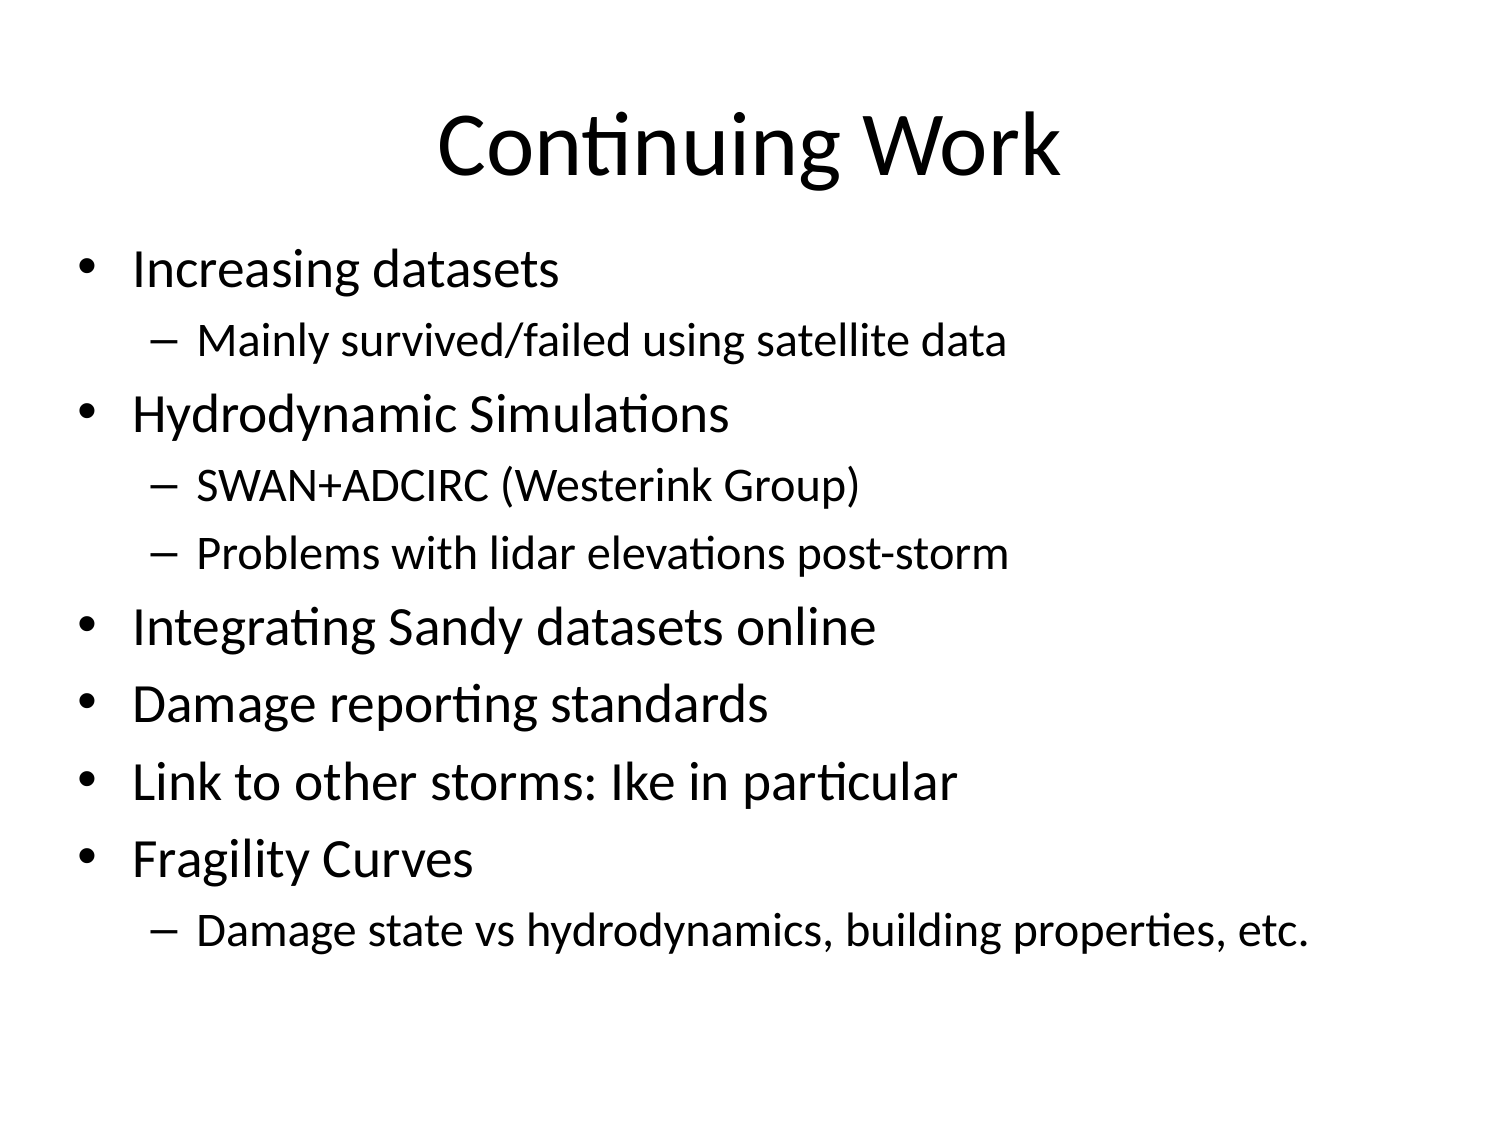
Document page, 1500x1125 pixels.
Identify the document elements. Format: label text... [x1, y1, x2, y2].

title Continuing Work [75, 45, 1425, 233]
list Increasing datasets Mainly survived/failed using satellite data Hydrodynamic Simulations SWAN+ADCIRC (Westerink Group) Problems with lidar elevations post-storm Integrating Sandy datasets online Damage reporting standards Link to other storms: Ike in particular Fragility Curves Damage state vs hydrodynamics, building properties, etc. [62, 224, 1413, 968]
